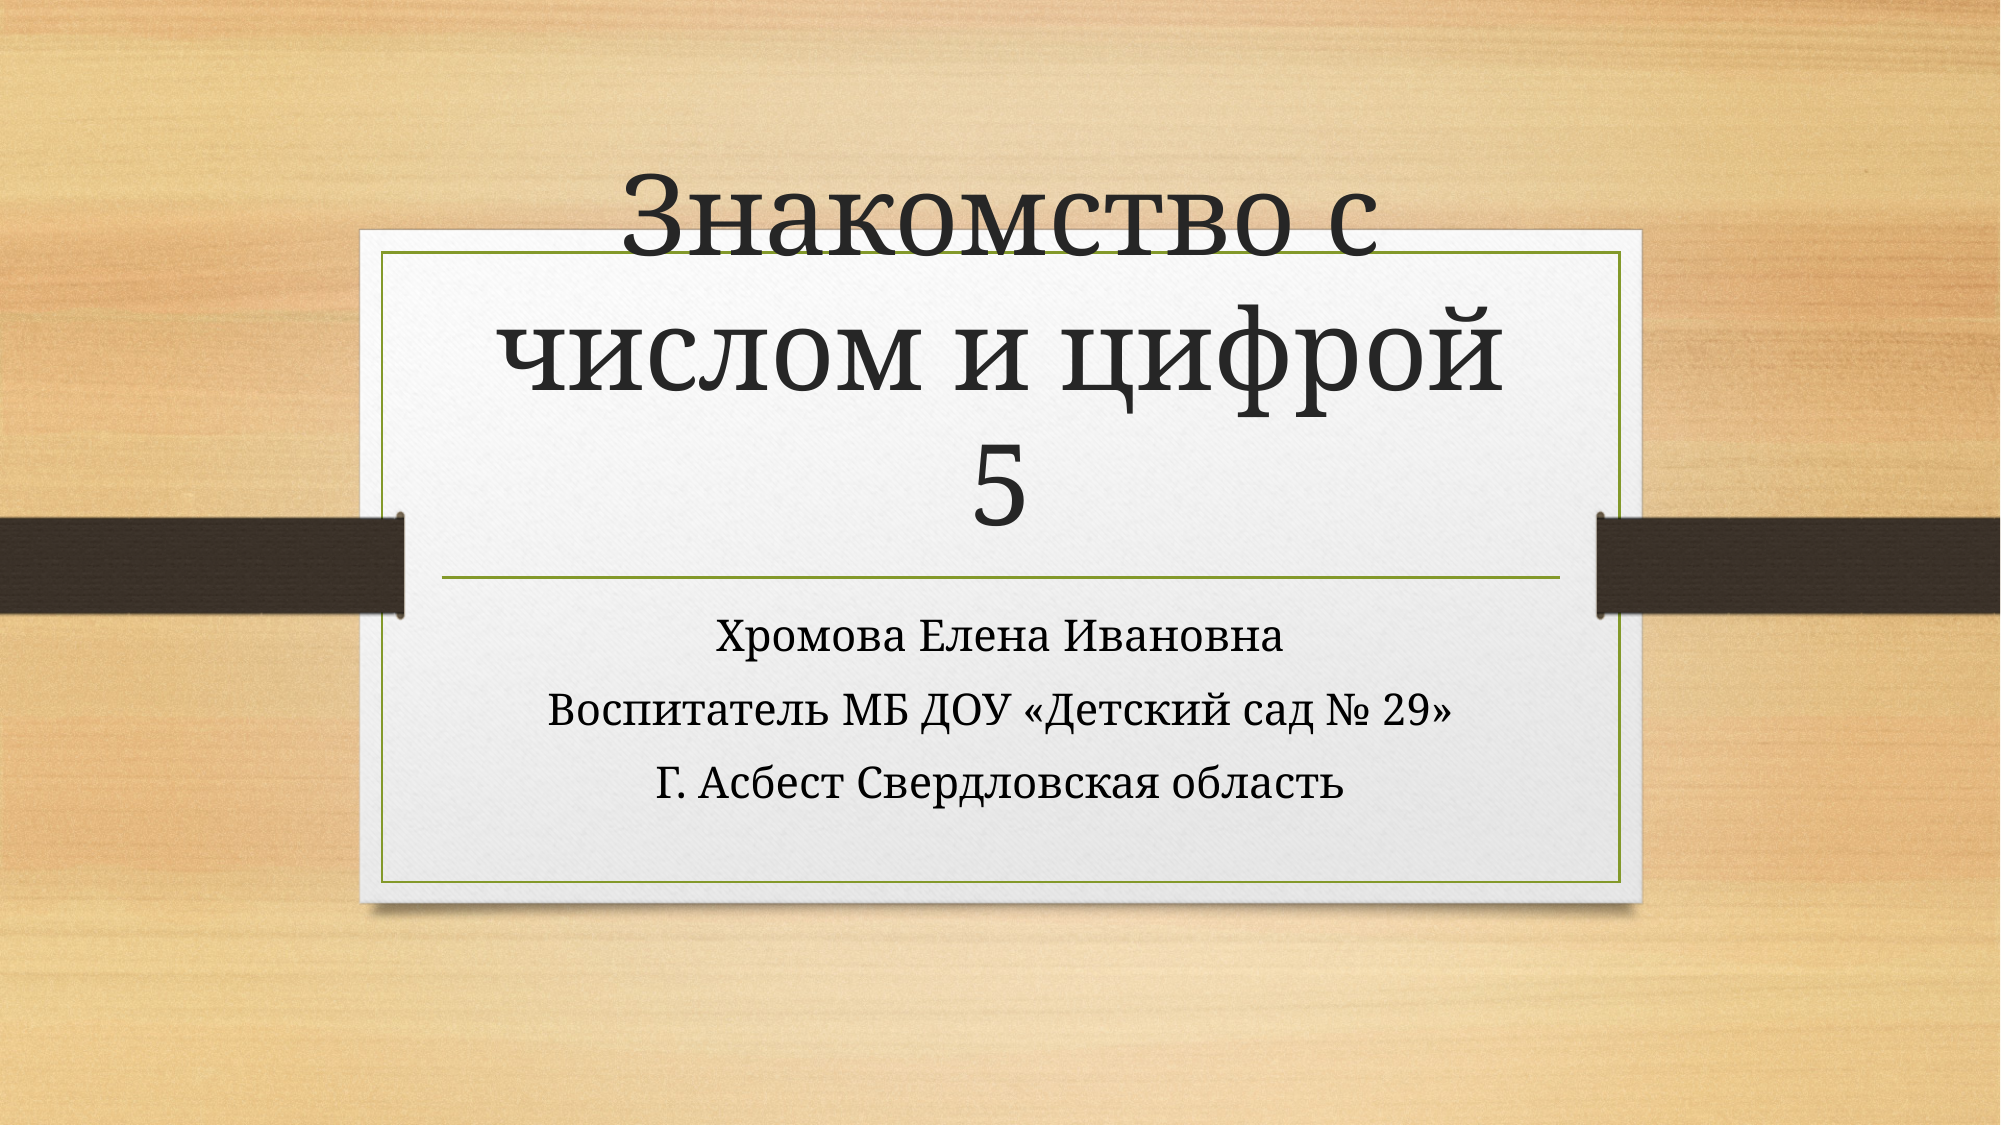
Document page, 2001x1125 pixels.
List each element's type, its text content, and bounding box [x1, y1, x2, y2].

picture [0, 0, 2001, 1125]
title Знакомство с числом и цифрой 5 [441, 306, 1560, 556]
subtitle Хромова Елена Ивановна Воспитатель МБ ДОУ «Детский сад № 29» Г. Асбест Свердловская область [441, 600, 1560, 817]
